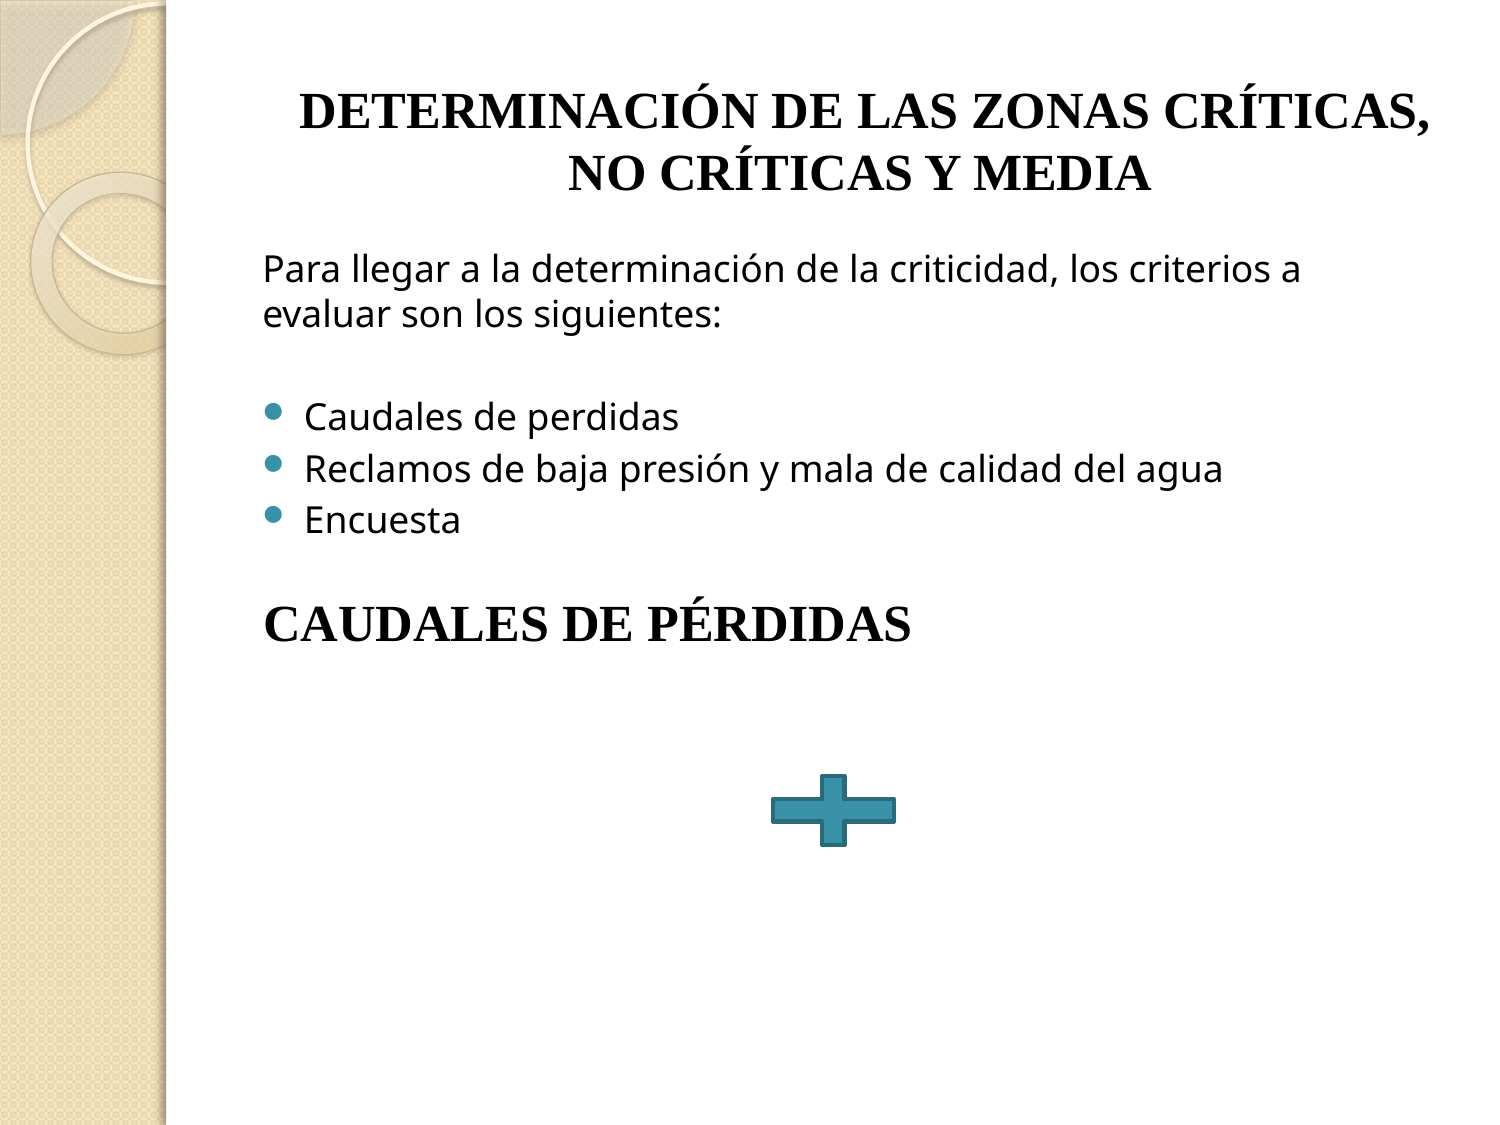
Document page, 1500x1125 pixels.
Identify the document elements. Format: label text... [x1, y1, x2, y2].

text_box [771, 774, 896, 847]
title DETERMINACIÓN DE LAS ZONAS CRÍTICAS, NO CRÍTICAS Y MEDIA [235, 45, 1466, 233]
list Para llegar a la determinación de la criticidad, los criterios a evaluar son los siguientes: Caudales de perdidas Reclamos de baja presión y mala de calidad del agua Encuesta [235, 237, 1424, 527]
text_box CAUDALES DE PÉRDIDAS [218, 527, 1449, 715]
